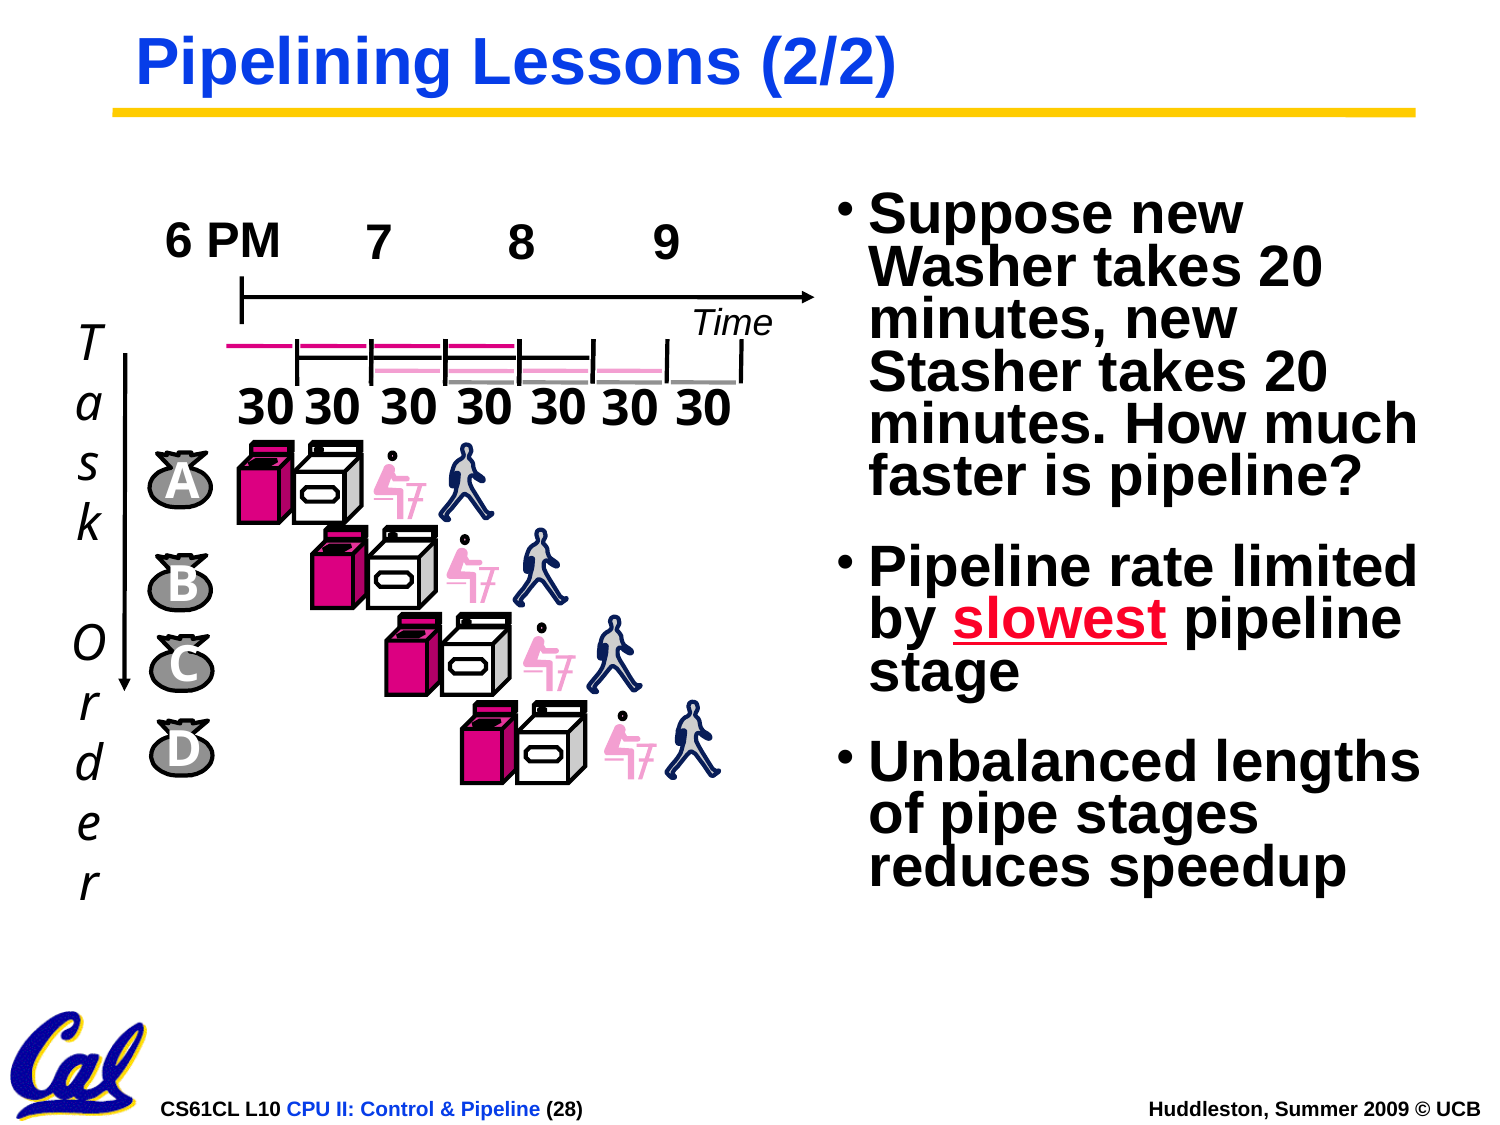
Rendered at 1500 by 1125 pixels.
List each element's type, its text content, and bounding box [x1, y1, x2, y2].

picture [10, 1011, 150, 1121]
title Pipelining Lessons (2/2) [124, 24, 1066, 104]
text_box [54, 199, 815, 918]
list Suppose new Washer takes 20 minutes, new Stasher takes 20 minutes. How much faster is pipeline? Pipeline rate limited by slowest pipeline stage Unbalanced lengths of pipe stages reduces speedup [824, 186, 1474, 1076]
